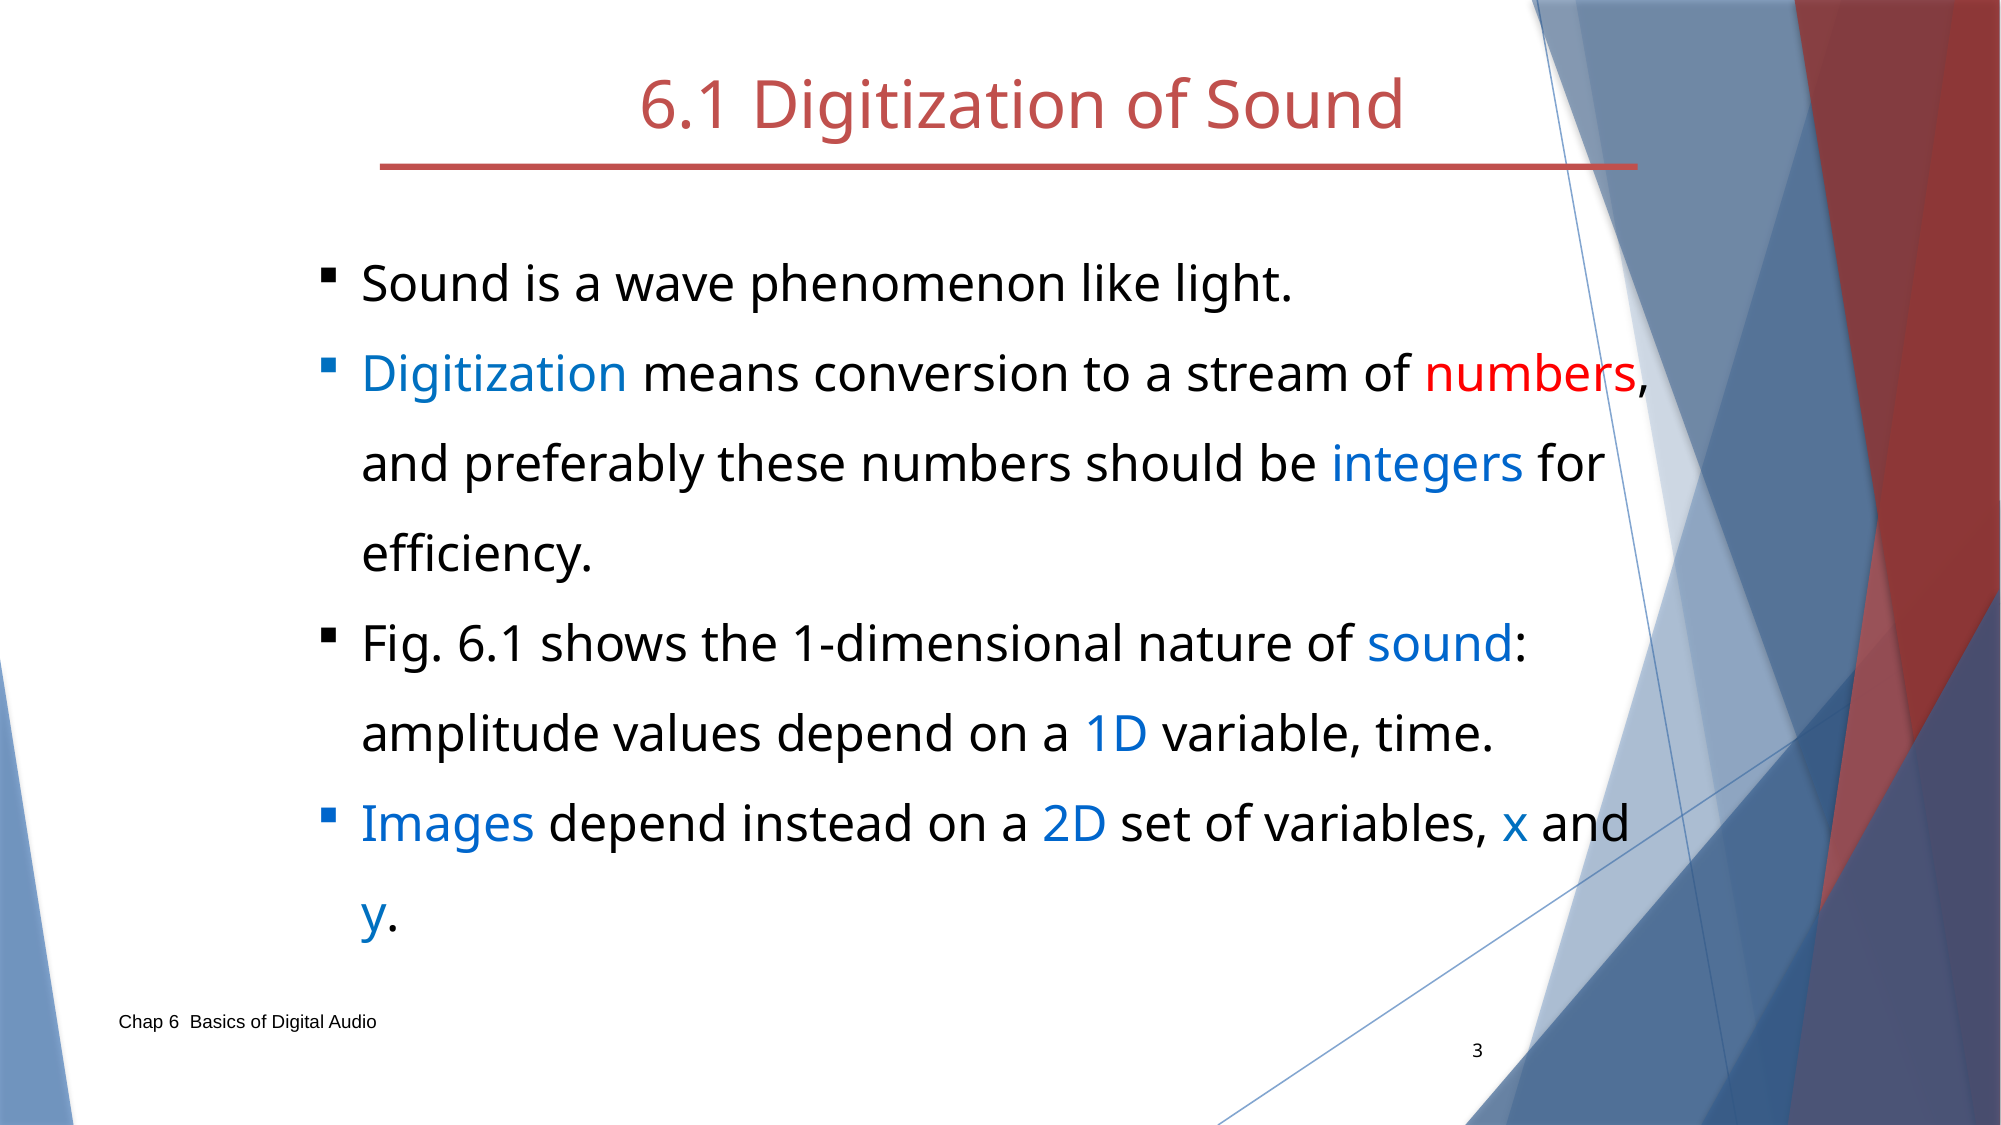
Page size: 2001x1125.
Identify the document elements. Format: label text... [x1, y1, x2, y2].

text_box Sound is a wave phenomenon like light. Digitization means conversion to a stream of numbers, and preferably these numbers should be integers for efficiency. Fig. 6.1 shows the 1-dimensional nature of sound: amplitude values depend on a 1D variable, time. Images depend instead on a 2D set of variables, x and y. [303, 214, 1697, 859]
slide_number 3 [1385, 1021, 1498, 1082]
text_box 6.1 Digitization of Sound [515, 54, 1532, 150]
text_box Chap 6 Basics of Digital Audio [103, 991, 1332, 1051]
